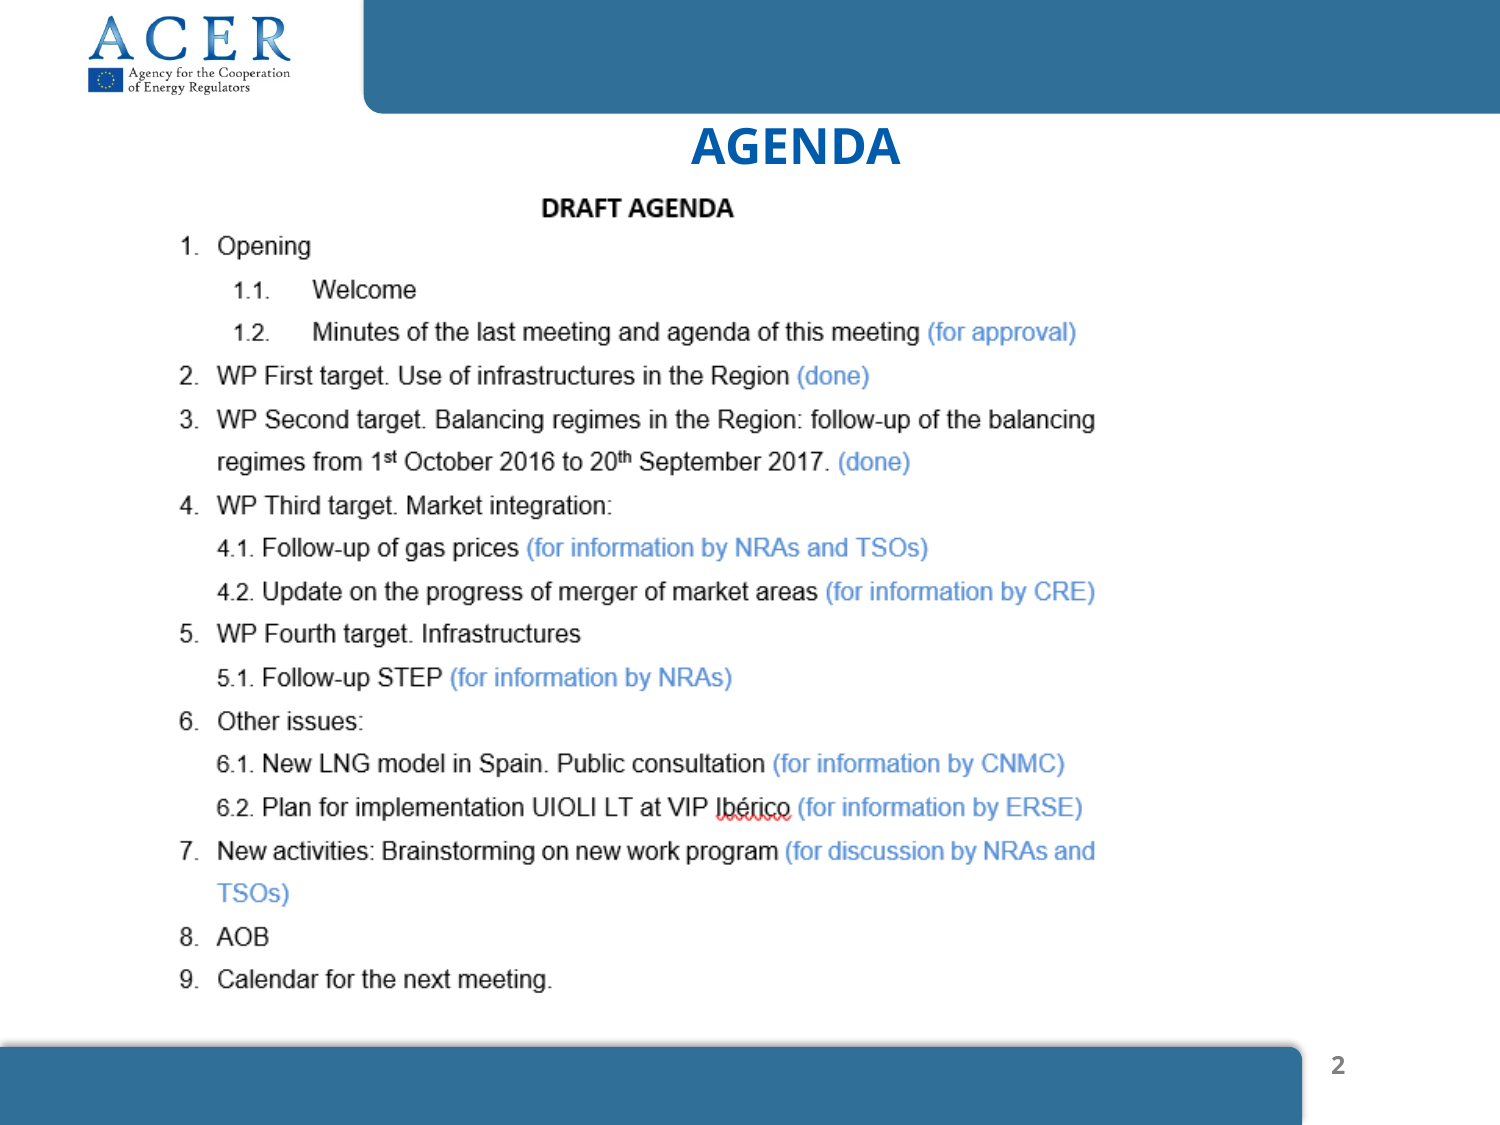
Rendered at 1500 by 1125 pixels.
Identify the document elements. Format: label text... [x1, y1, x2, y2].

picture [67, 0, 308, 110]
picture [153, 180, 1193, 1005]
text_box [372, 1034, 1187, 1110]
title AGENDA [153, 76, 1440, 176]
footer 2 [1316, 1042, 1476, 1102]
